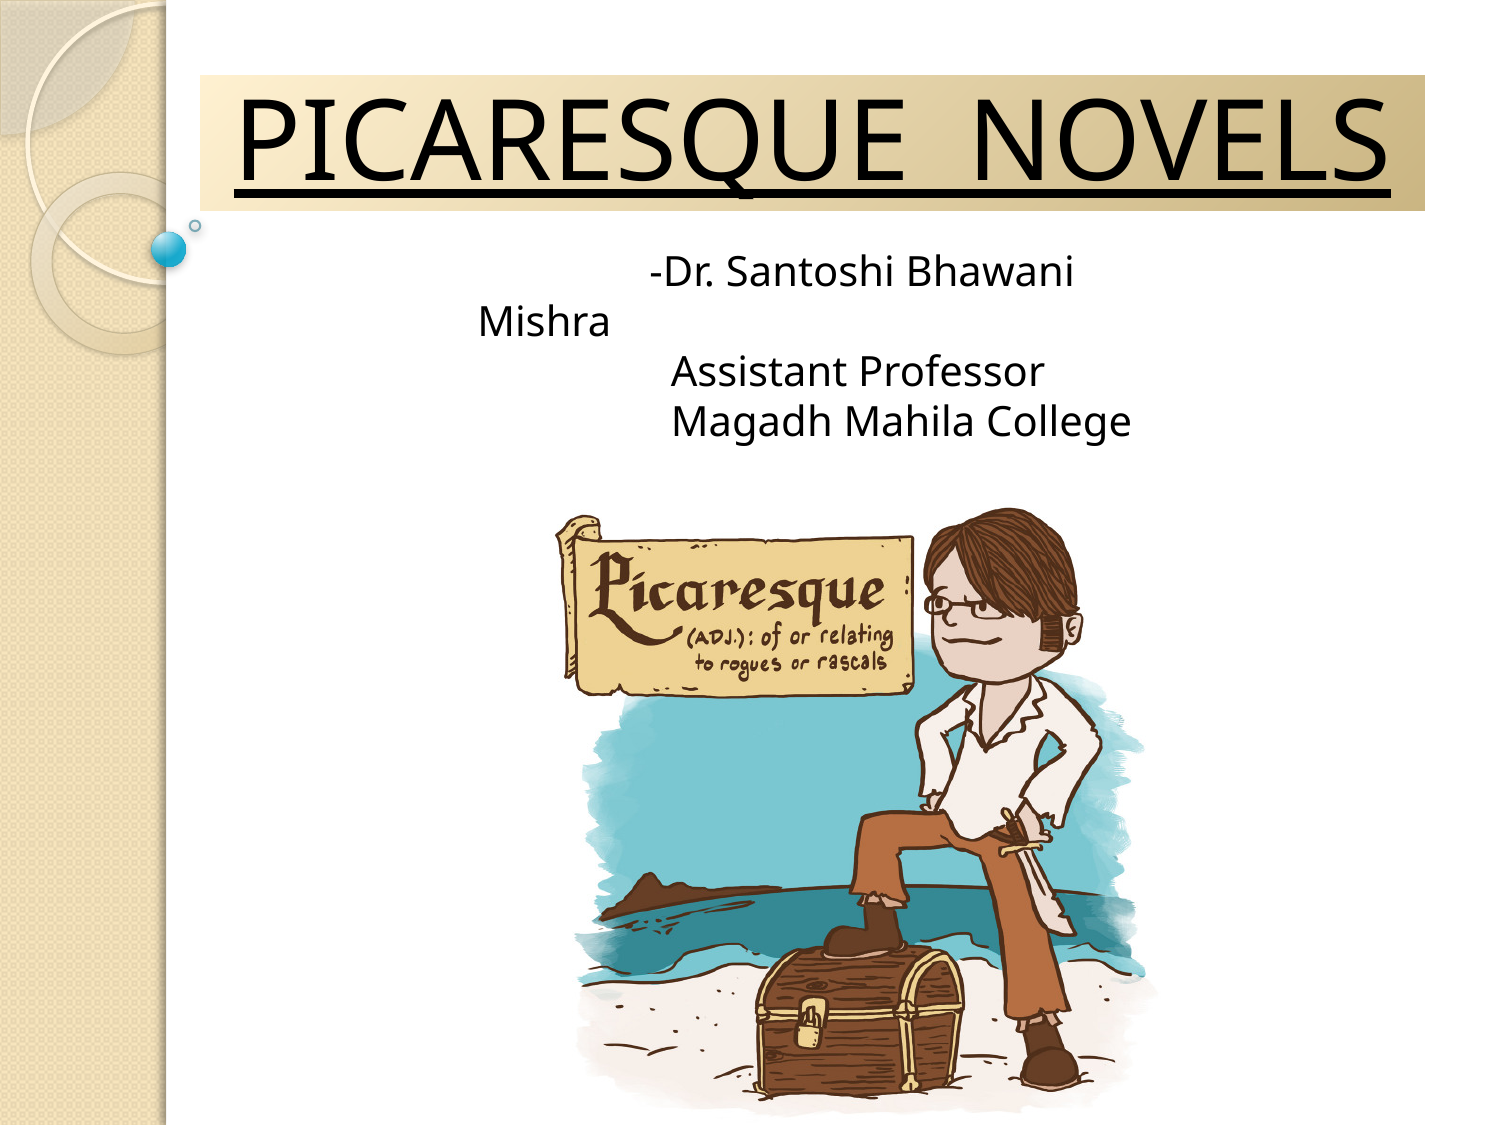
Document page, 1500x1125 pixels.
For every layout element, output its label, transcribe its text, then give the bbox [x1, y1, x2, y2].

text_box -Dr. Santoshi Bhawani Mishra Assistant Professor Magadh Mahila College [462, 237, 1188, 453]
picture [549, 486, 1182, 1125]
title PICARESQUE NOVELS [200, 75, 1425, 211]
